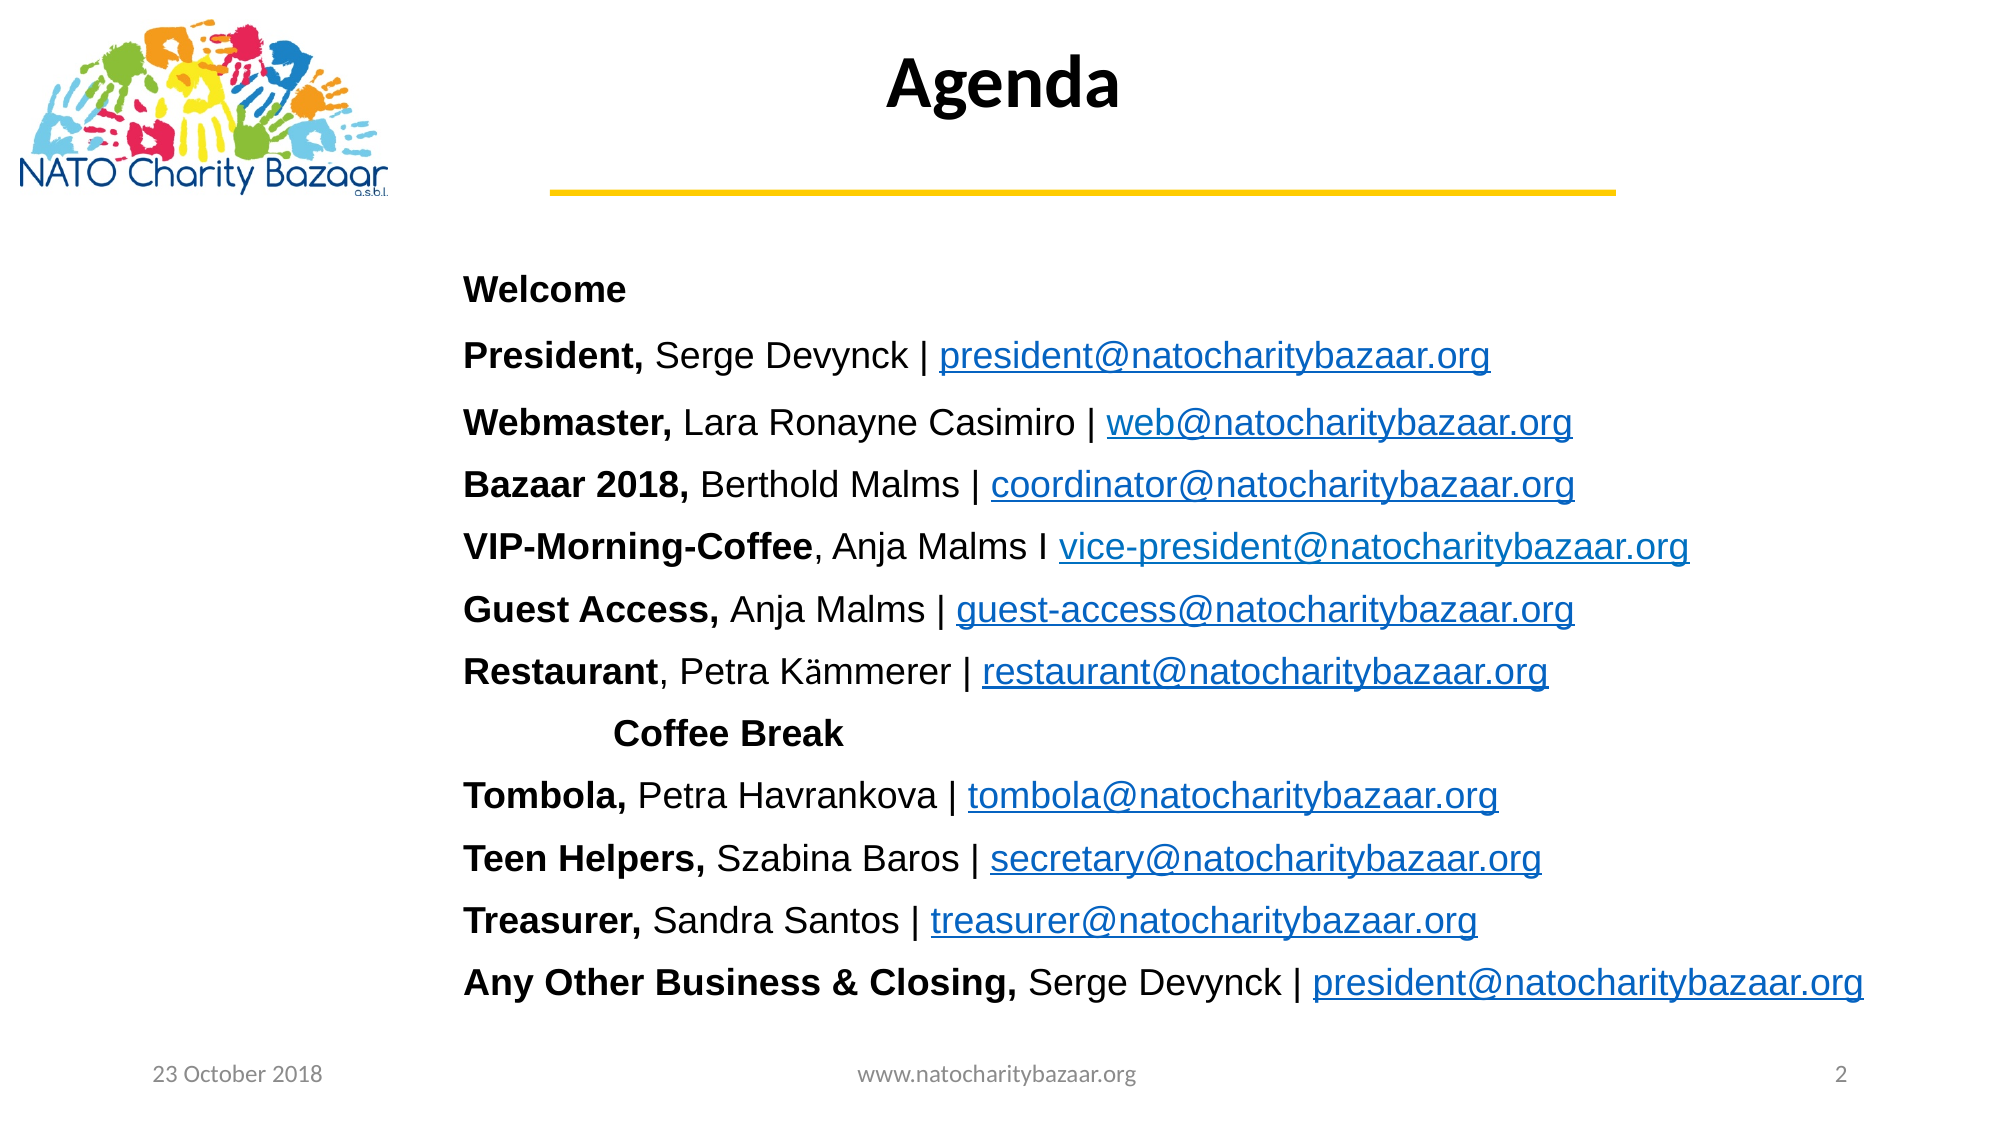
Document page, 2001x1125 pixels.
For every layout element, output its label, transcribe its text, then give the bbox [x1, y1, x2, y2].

subtitle Welcome President, Serge Devynck | president@natocharitybazaar.org Webmaster, Lara Ronayne Casimiro | web@natocharitybazaar.org Bazaar 2018, Berthold Malms | coordinator@natocharitybazaar.org VIP-Morning-Coffee, Anja Malms I vice-president@natocharitybazaar.org Guest Access, Anja Malms | guest-access@natocharitybazaar.org Restaurant, Petra Kämmerer | restaurant@natocharitybazaar.org Coffee Break Tombola, Petra Havrankova | tombola@natocharitybazaar.org Teen Helpers, Szabina Baros | secretary@natocharitybazaar.org Treasurer, Sandra Santos | treasurer@natocharitybazaar.org Any Other Business & Closing, Serge Devynck | president@natocharitybazaar.org [447, 247, 1991, 955]
footer www.natocharitybazaar.org [662, 1042, 1338, 1103]
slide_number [137, 1042, 588, 1103]
slide_number 2 [1412, 1042, 1863, 1103]
picture [20, 19, 388, 196]
title Agenda [254, 33, 1755, 177]
